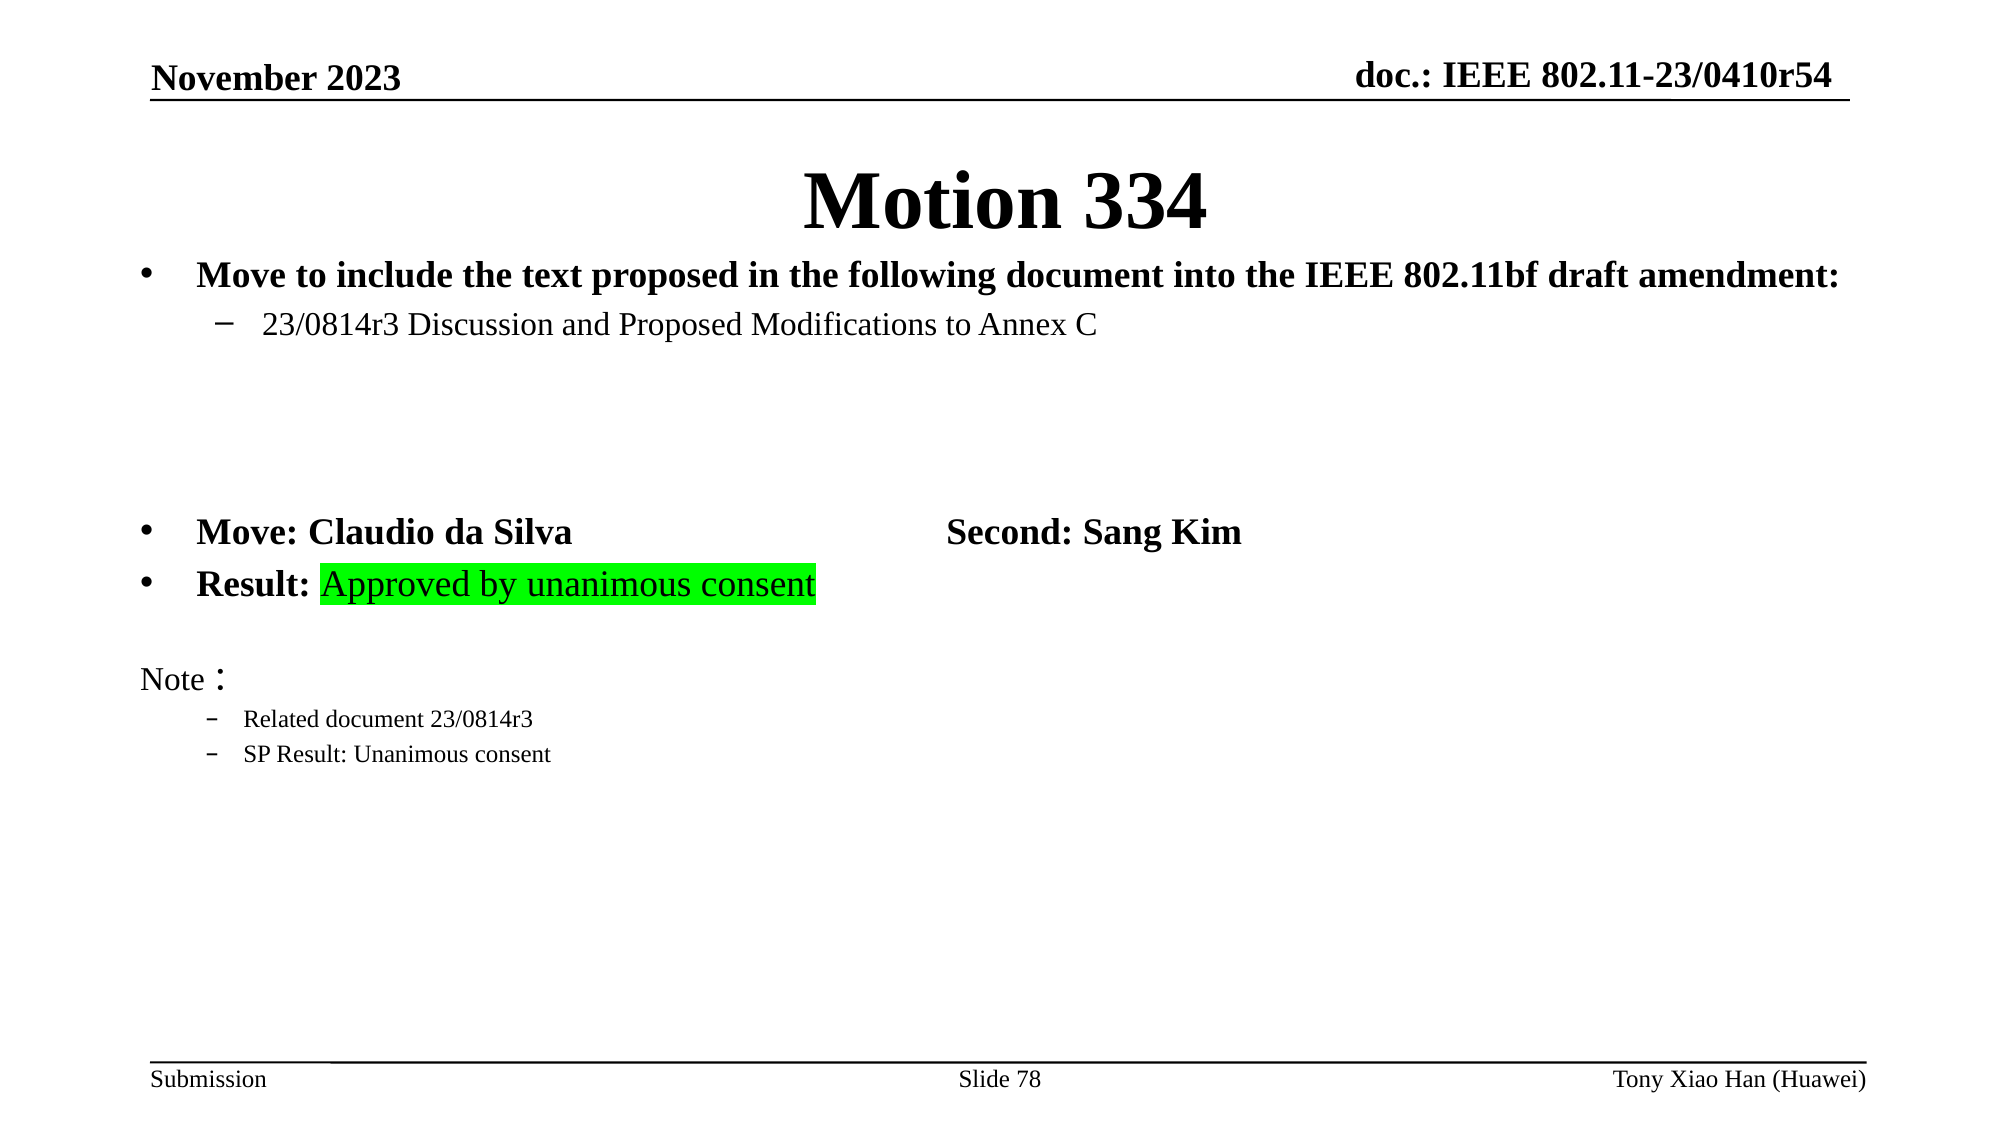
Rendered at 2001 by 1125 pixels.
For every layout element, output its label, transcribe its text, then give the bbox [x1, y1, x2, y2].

text_box Motion 334 [368, 137, 1644, 212]
text_box Move to include the text proposed in the following document into the IEEE 802.11bf draft amendment: 23/0814r3 Discussion and Proposed Modifications to Annex C Move: Claudio da Silva Second: Sang Kim Result: Approved by unanimous consent Note： Related document 23/0814r3 SP Result: Unanimous consent [125, 212, 1888, 900]
